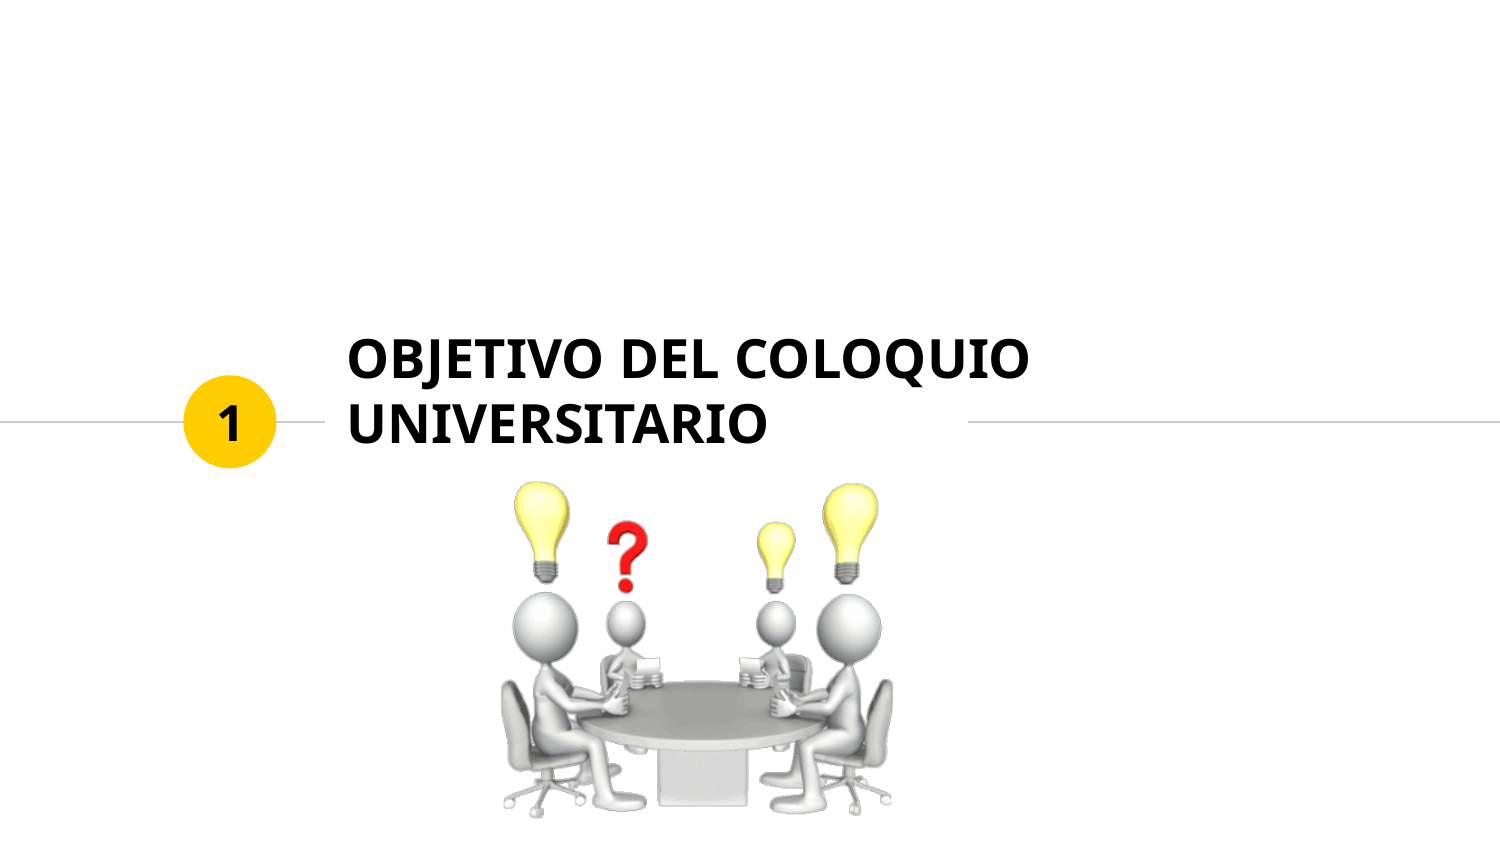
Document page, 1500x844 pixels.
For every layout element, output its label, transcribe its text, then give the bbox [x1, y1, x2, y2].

text_box 1 [186, 375, 276, 468]
title OBJETIVO DEL COLOQUIO UNIVERSITARIO [331, 278, 1117, 470]
picture [478, 470, 926, 844]
